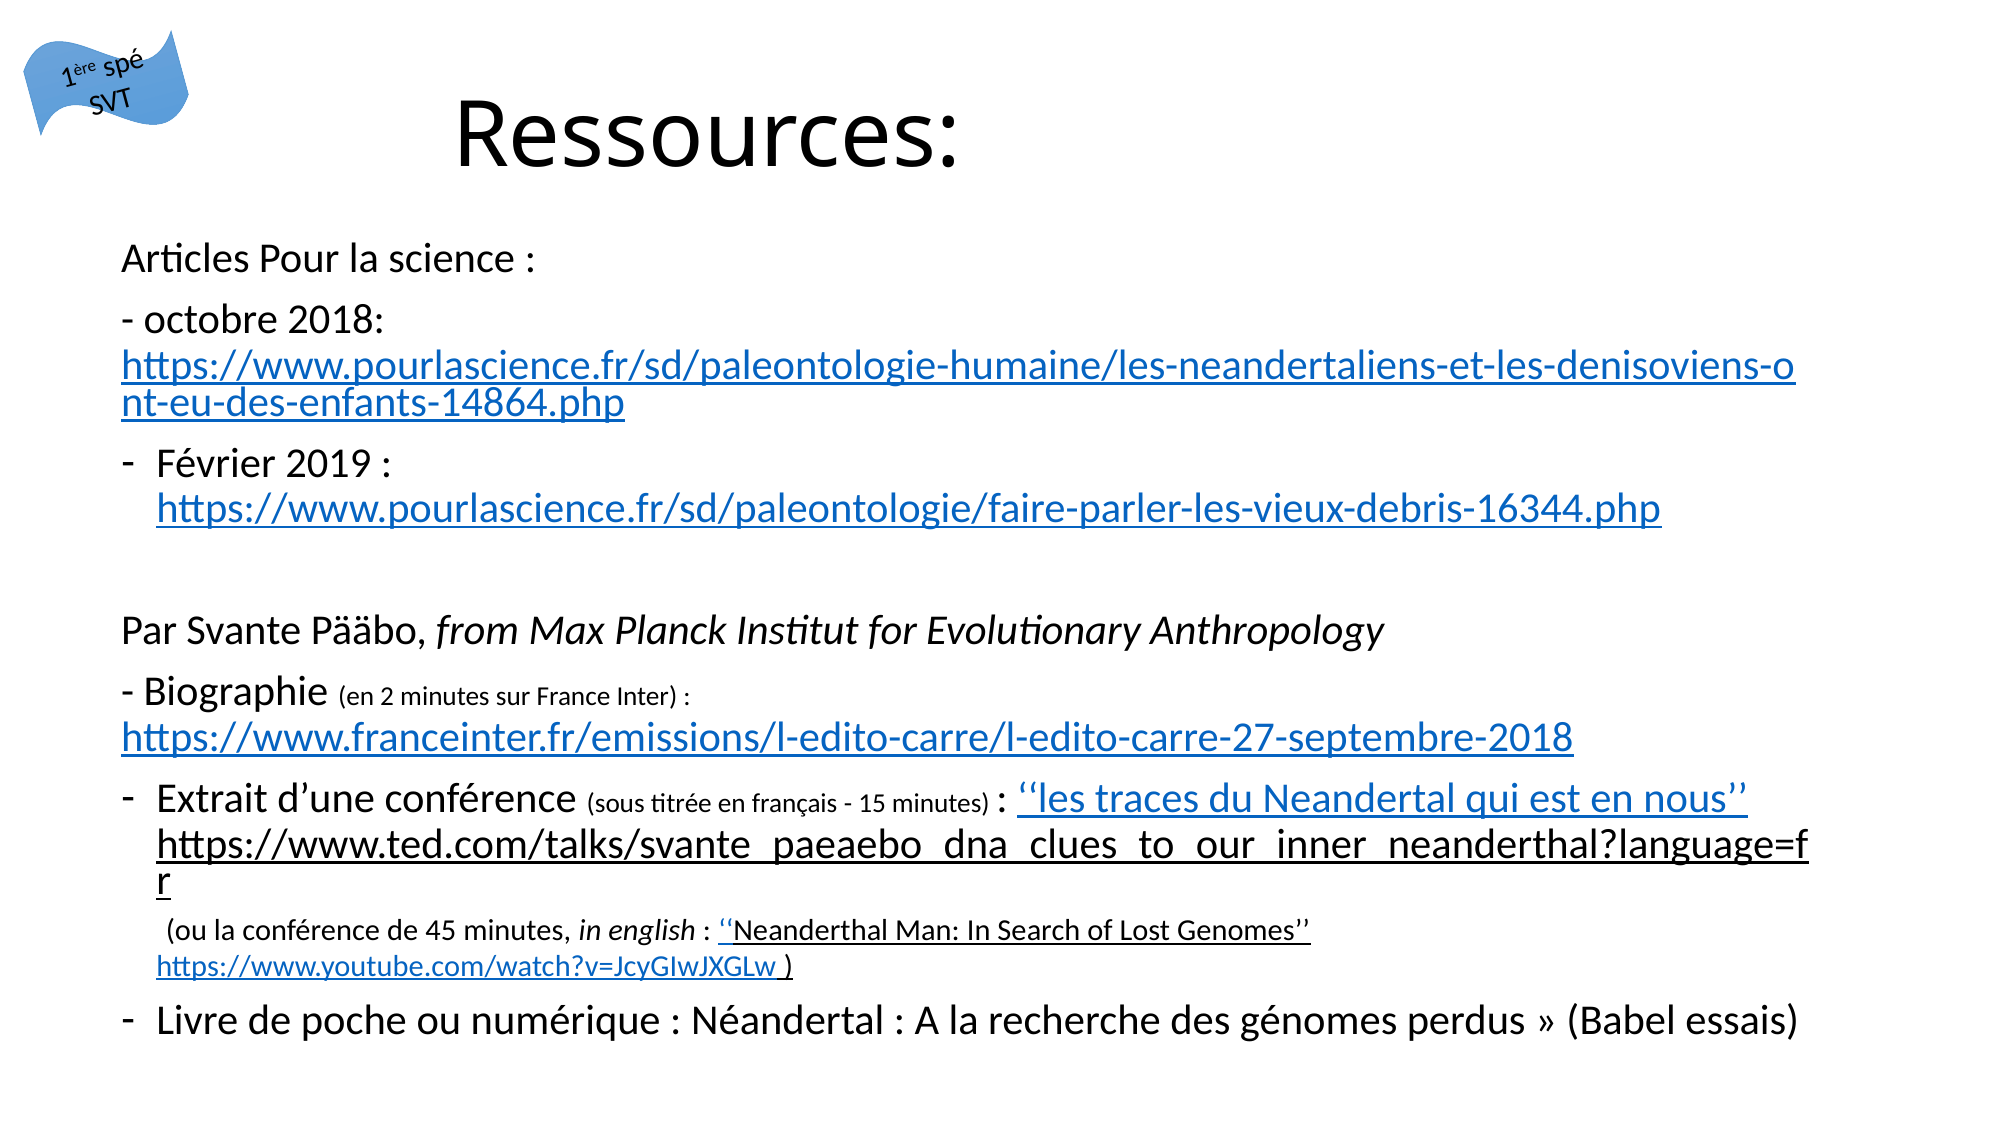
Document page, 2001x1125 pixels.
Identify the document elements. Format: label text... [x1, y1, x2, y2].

text_box 1ère spé SVT [23, 29, 189, 136]
list Articles Pour la science : - octobre 2018: https://www.pourlascience.fr/sd/paleontologie-humaine/les-neandertaliens-et-les-denisoviens-ont-eu-des-enfants-14864.php Février 2019 : https://www.pourlascience.fr/sd/paleontologie/faire-parler-les-vieux-debris-16344.php Par Svante Pääbo, from Max Planck Institut for Evolutionary Anthropology - Biographie (en 2 minutes sur France Inter) : https://www.franceinter.fr/emissions/l-edito-carre/l-edito-carre-27-septembre-2018 Extrait d’une conférence (sous titrée en français - 15 minutes) : ‘‘les traces du Neandertal qui est en nous’’ https://www.ted.com/talks/svante_paeaebo_dna_clues_to_our_inner_neanderthal?language=fr (ou la conférence de 45 minutes, in english : ‘‘Neanderthal Man: In Search of Lost Genomes’’ https://www.youtube.com/watch?v=JcyGIwJXGLw ) Livre de poche ou numérique : Néandertal : A la recherche des génomes perdus » (Babel essais) [106, 228, 1832, 1033]
title Ressources: [437, 27, 1863, 246]
